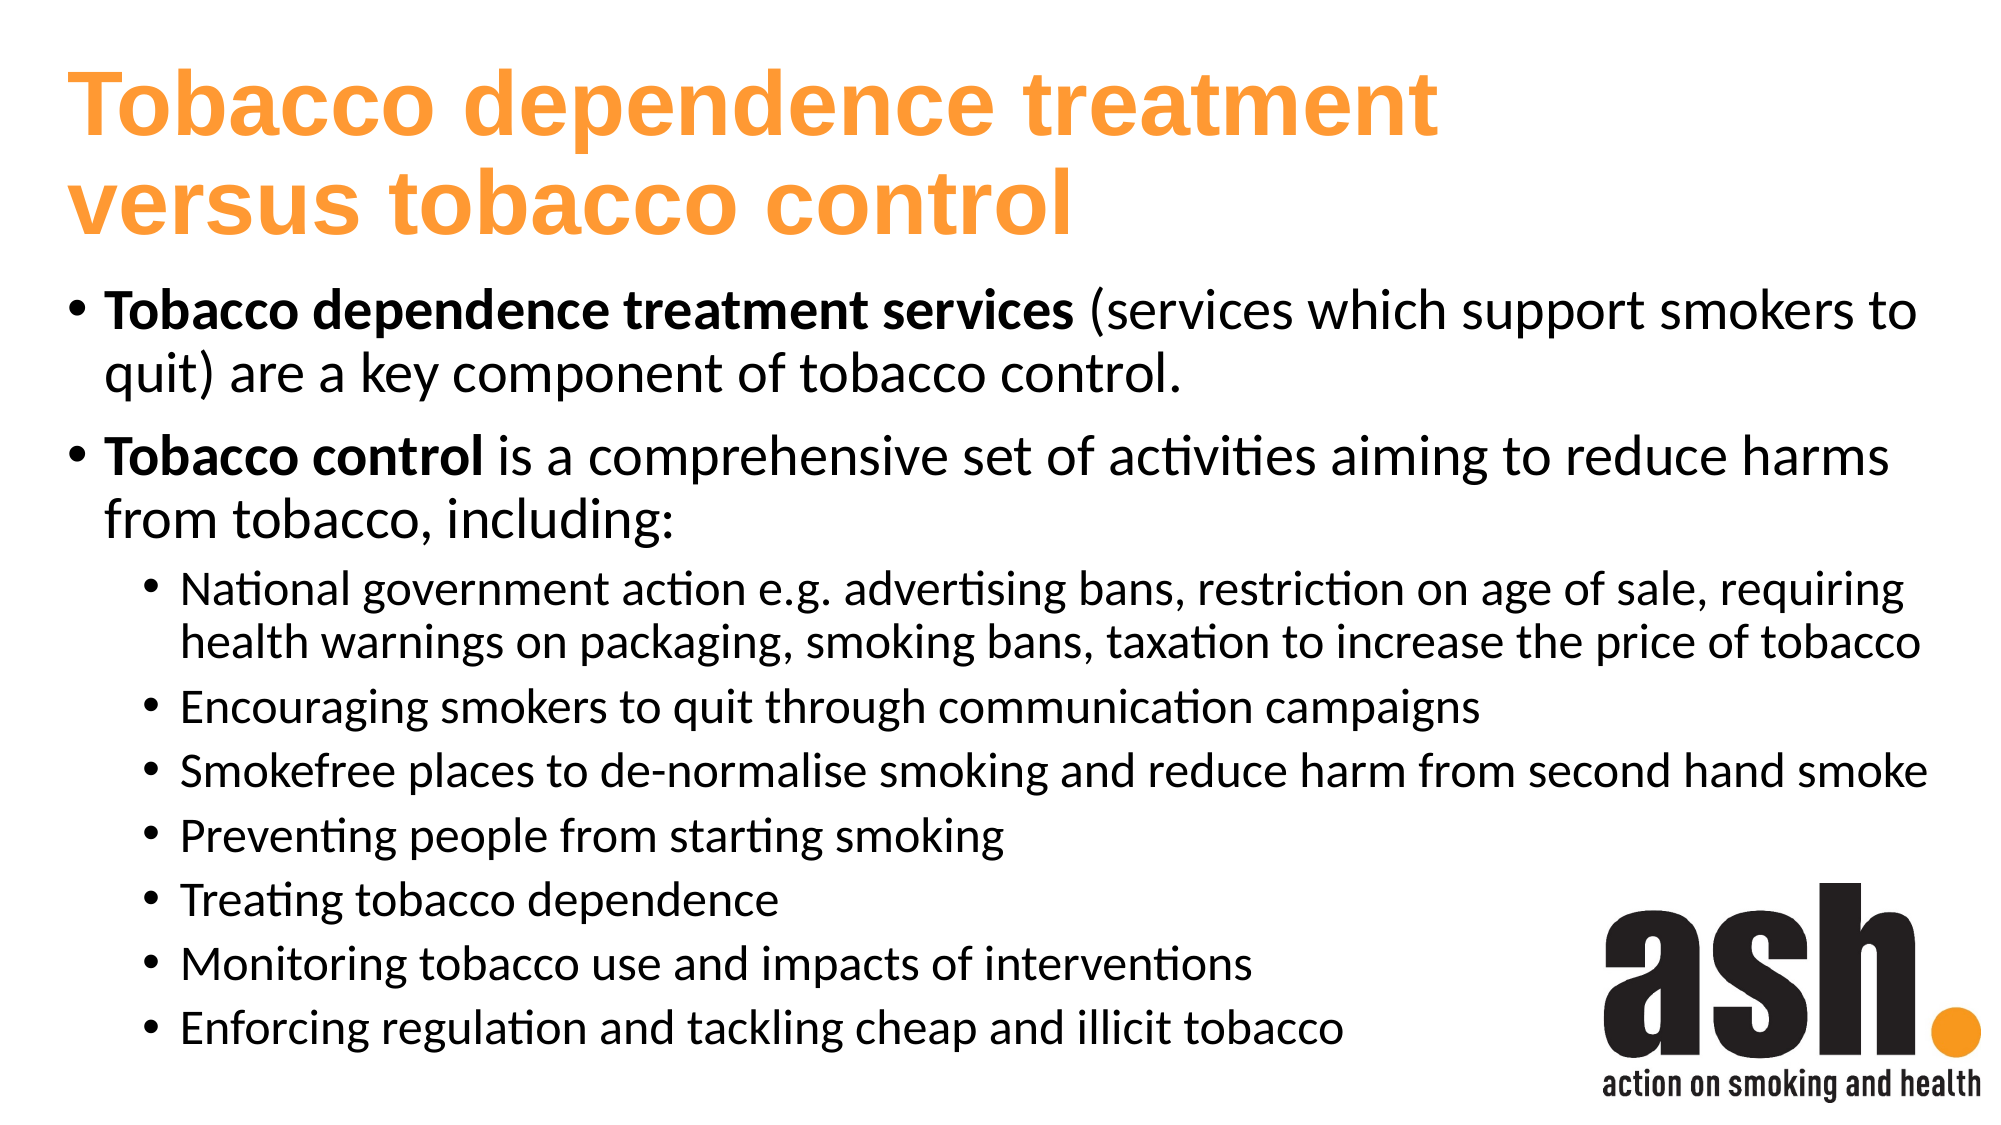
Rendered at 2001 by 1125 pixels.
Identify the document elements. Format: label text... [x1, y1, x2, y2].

title Tobacco dependence treatment versus tobacco control [52, 46, 1778, 265]
list Tobacco dependence treatment services (services which support smokers to quit) are a key component of tobacco control. Tobacco control is a comprehensive set of activities aiming to reduce harms from tobacco, including: National government action e.g. advertising bans, restriction on age of sale, requiring health warnings on packaging, smoking bans, taxation to increase the price of tobacco Encouraging smokers to quit through communication campaigns Smokefree places to de-normalise smoking and reduce harm from second hand smoke Preventing people from starting smoking Treating tobacco dependence Monitoring tobacco use and impacts of interventions Enforcing regulation and tackling cheap and illicit tobacco [52, 271, 1948, 1065]
picture [1603, 883, 1981, 1103]
